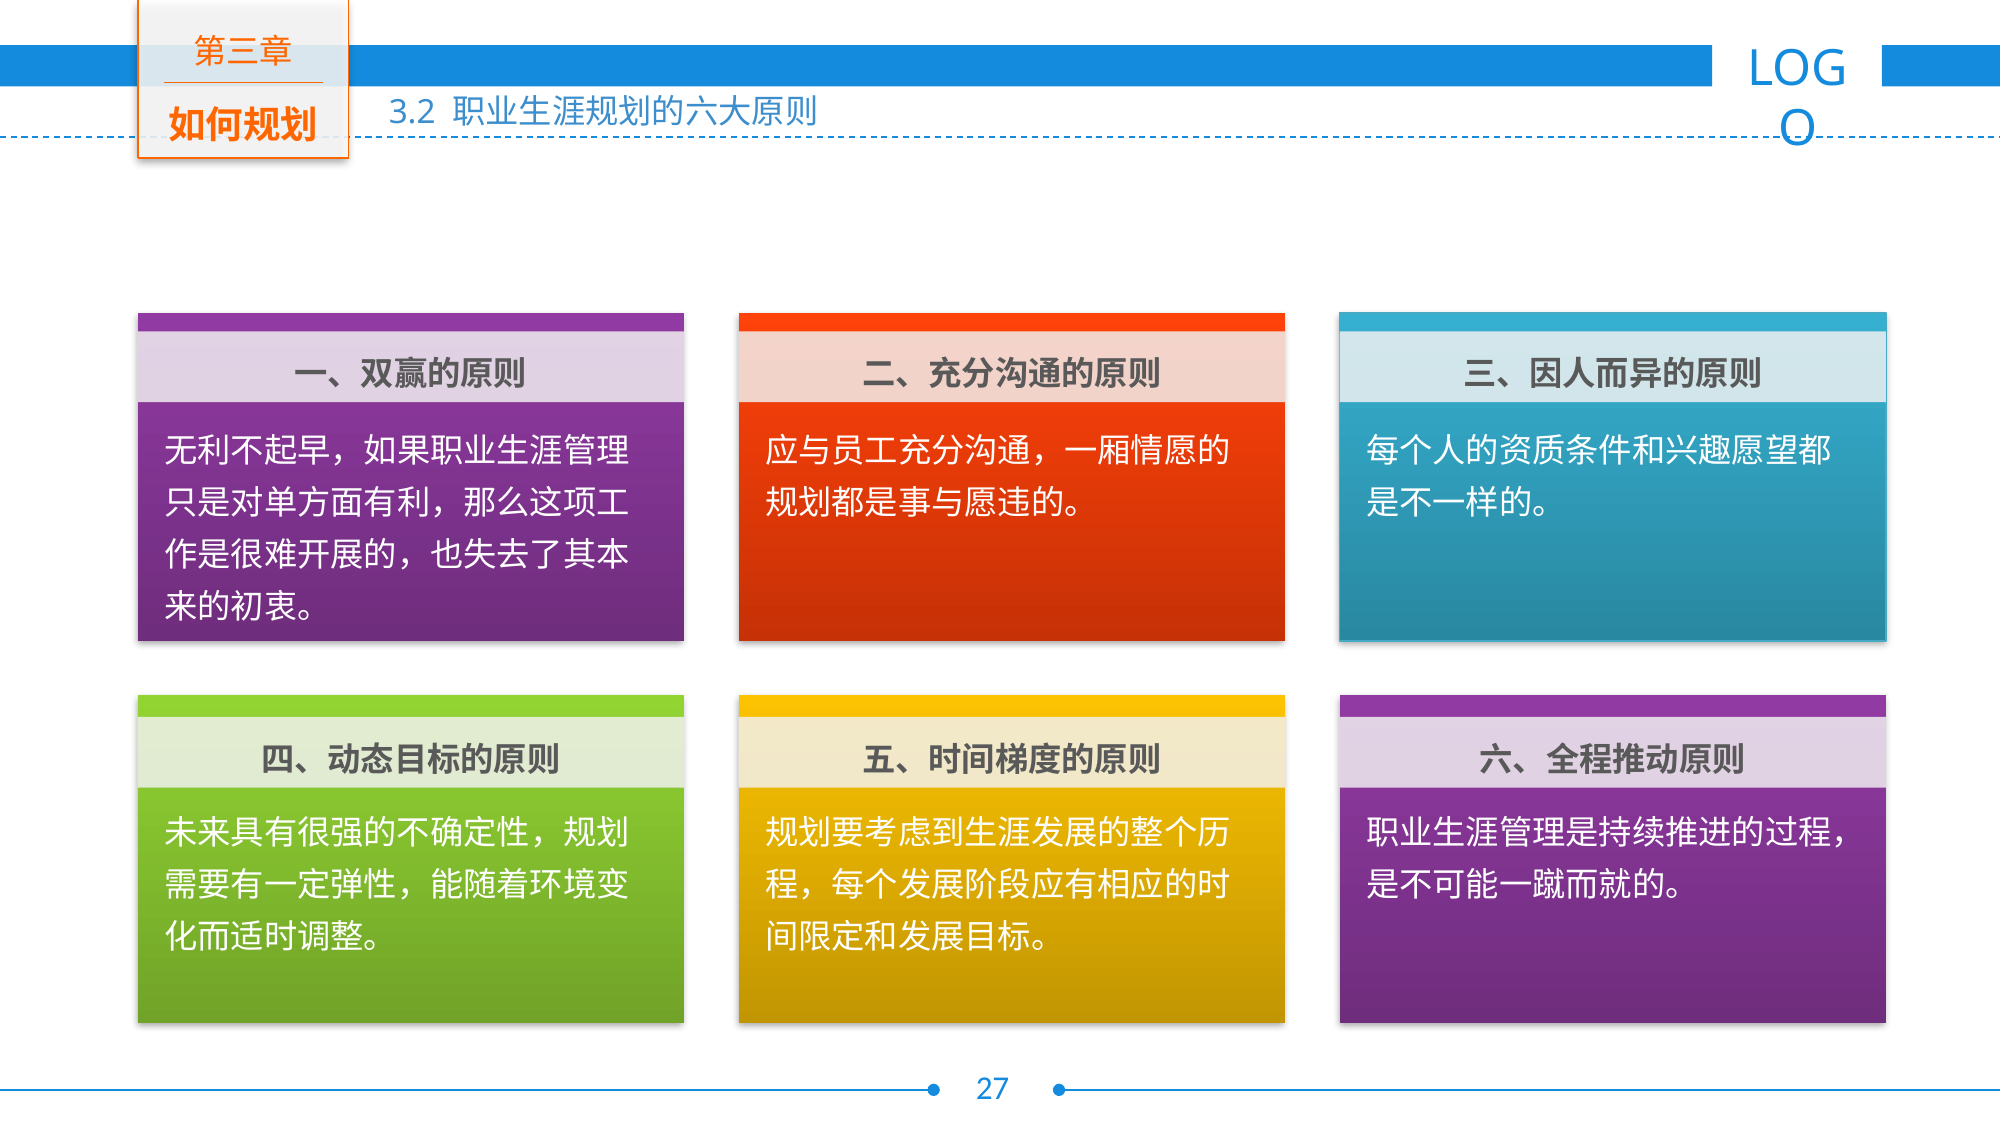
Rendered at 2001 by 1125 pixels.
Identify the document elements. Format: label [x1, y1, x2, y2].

text_box [1339, 695, 1887, 1024]
text_box [1339, 312, 1887, 642]
text_box [137, 695, 685, 1024]
text_box [738, 312, 1286, 642]
text_box [137, 312, 685, 642]
text_box [738, 695, 1286, 1024]
